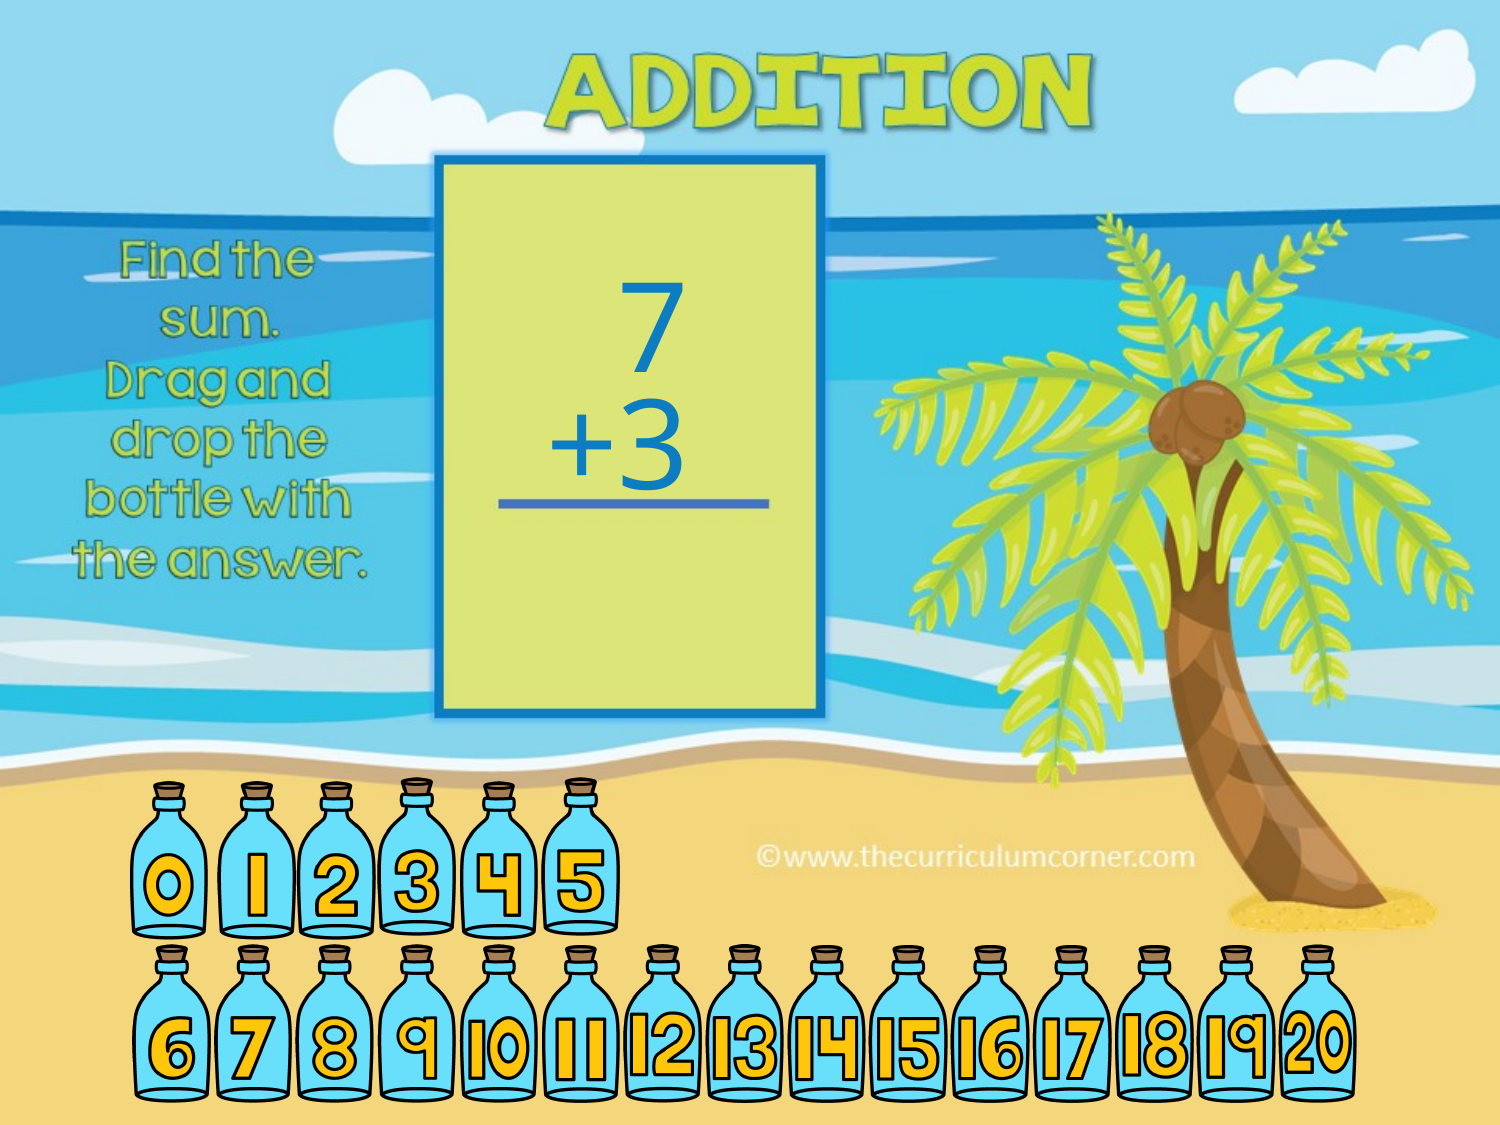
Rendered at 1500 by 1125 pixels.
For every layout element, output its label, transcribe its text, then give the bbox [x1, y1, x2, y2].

text_box 7 +3 [531, 273, 705, 522]
picture [0, 0, 1500, 1125]
